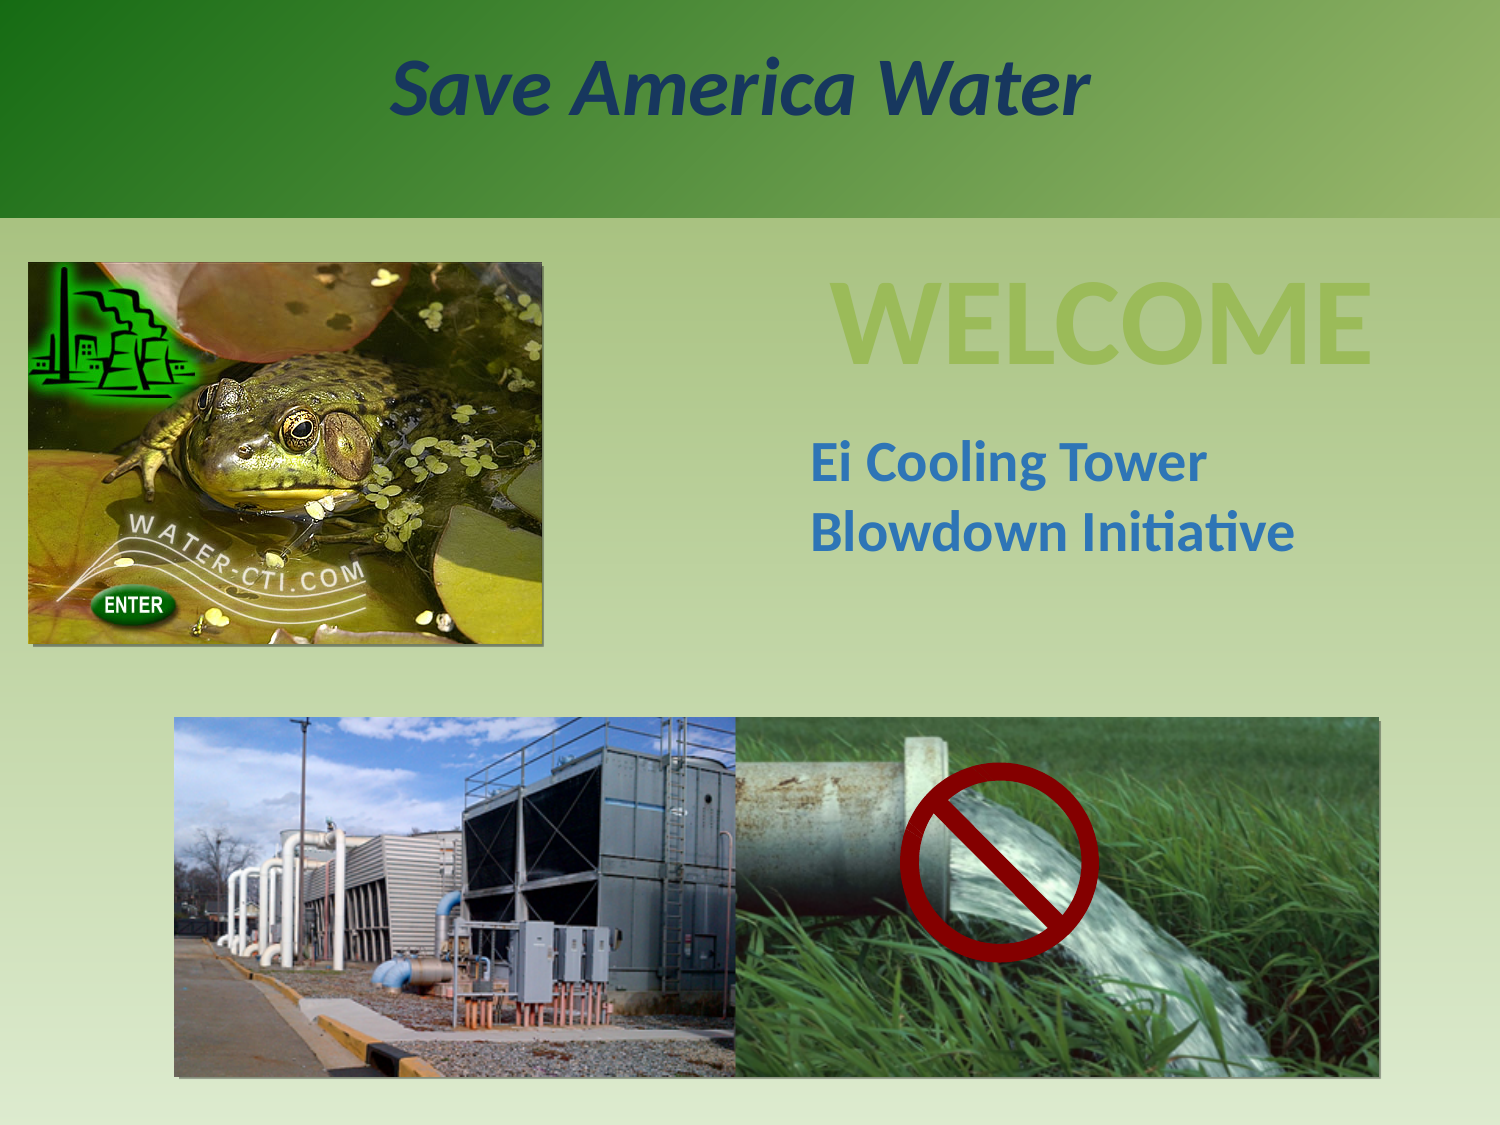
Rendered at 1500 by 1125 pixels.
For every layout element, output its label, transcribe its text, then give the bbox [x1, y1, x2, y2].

text_box Ei Cooling Tower Blowdown Initiative [795, 415, 1488, 571]
title WELCOME [783, 225, 1421, 404]
picture [174, 717, 1379, 1077]
text_box Save America Water [18, 24, 1463, 140]
picture [28, 262, 542, 644]
text_box [0, 0, 1500, 218]
